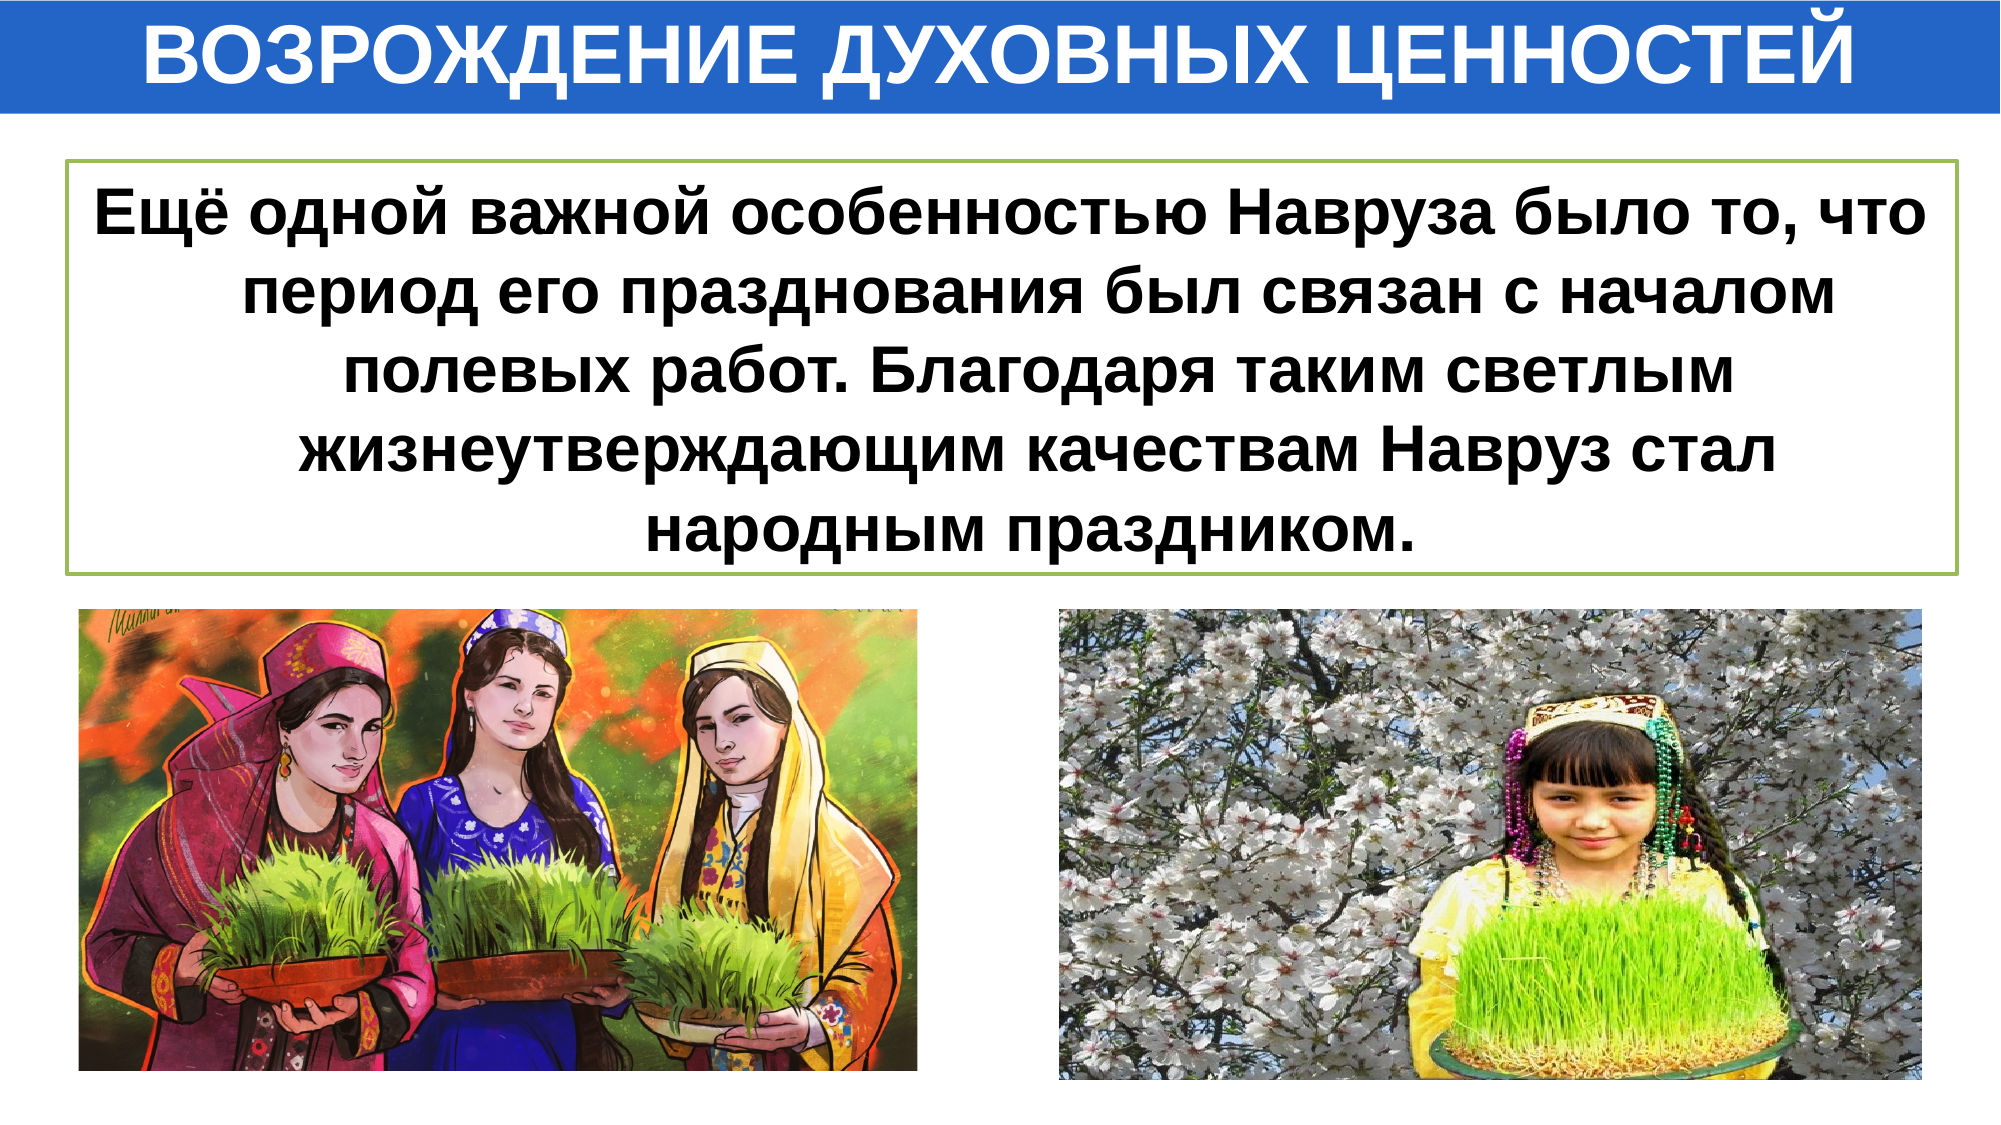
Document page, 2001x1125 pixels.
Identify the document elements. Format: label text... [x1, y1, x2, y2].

text_box ВОЗРОЖДЕНИЕ ДУХОВНЫХ ЦЕННОСТЕЙ [0, 0, 2000, 114]
list Ещё одной важной особенностью Навруза было то, что период его празднования был связан с началом полевых работ. Благодаря таким светлым жизнеутверждающим качествам Навруз стал народным праздником. [65, 159, 1959, 576]
picture [78, 609, 918, 1071]
picture [1058, 609, 1922, 1080]
